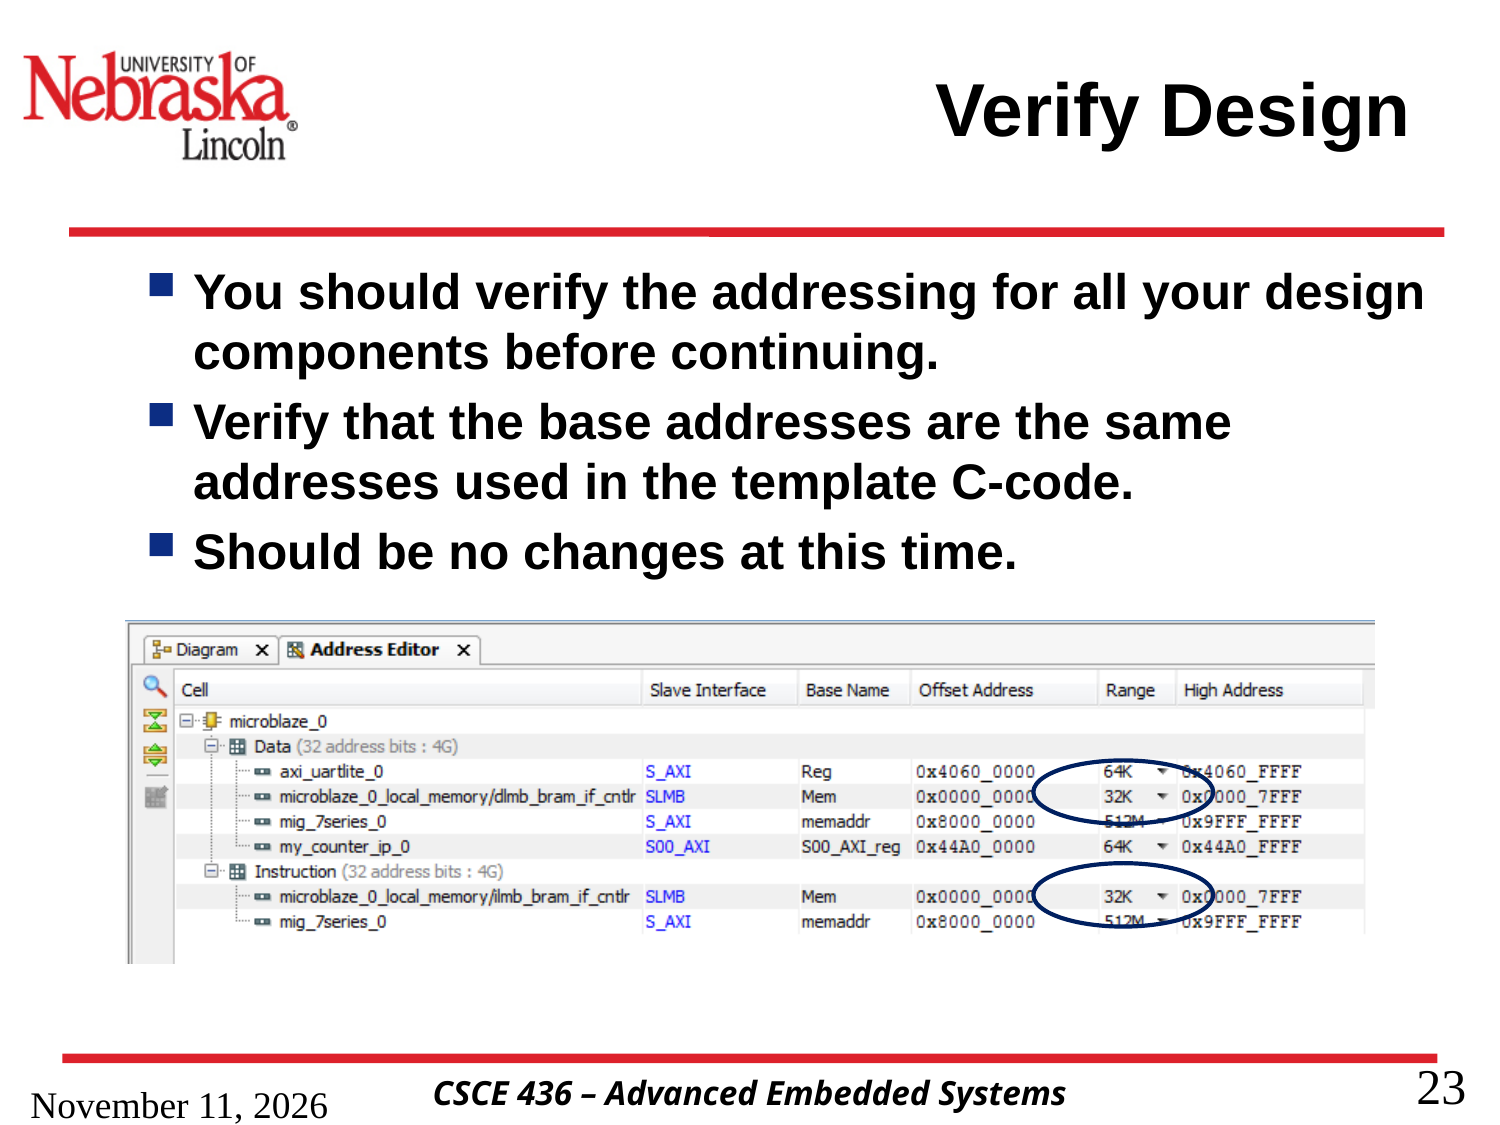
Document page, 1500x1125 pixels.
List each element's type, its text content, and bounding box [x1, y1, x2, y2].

picture [124, 620, 1376, 965]
picture [1, 32, 313, 181]
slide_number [15, 1028, 366, 1107]
list You should verify the addressing for all your design components before continuing. Verify that the base addresses are the same addresses used in the template C-code. Should be no changes at this time. [131, 251, 1466, 962]
slide_number 23 [1131, 1046, 1482, 1125]
title Verify Design [313, 12, 1427, 201]
